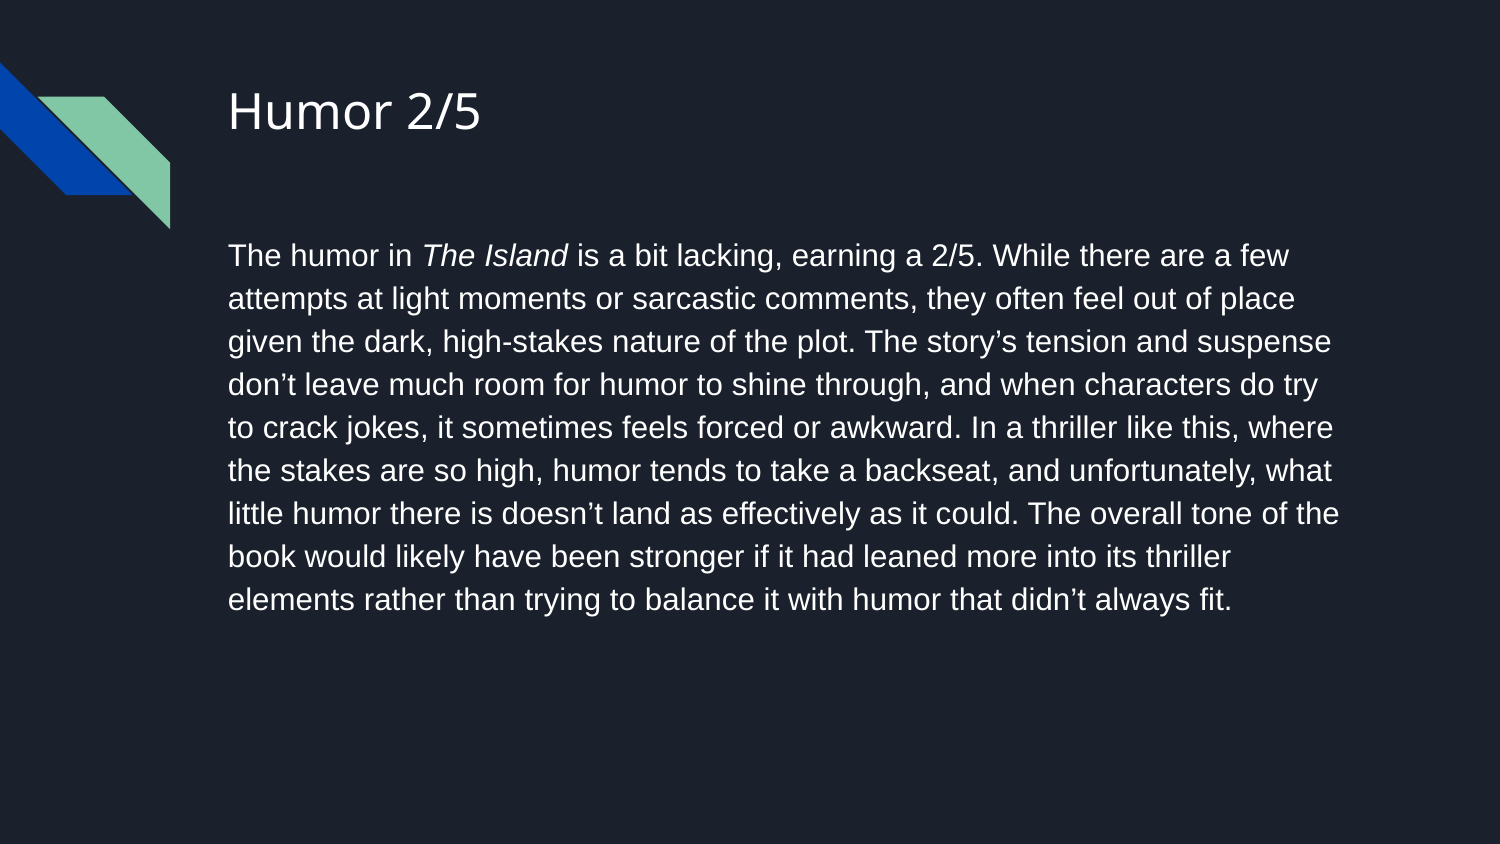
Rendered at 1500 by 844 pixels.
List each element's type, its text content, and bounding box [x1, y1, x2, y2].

list The humor in The Island is a bit lacking, earning a 2/5. While there are a few attempts at light moments or sarcastic comments, they often feel out of place given the dark, high-stakes nature of the plot. The story’s tension and suspense don’t leave much room for humor to shine through, and when characters do try to crack jokes, it sometimes feels forced or awkward. In a thriller like this, where the stakes are so high, humor tends to take a backseat, and unfortunately, what little humor there is doesn’t land as effectively as it could. The overall tone of the book would likely have been stronger if it had leaned more into its thriller elements rather than trying to balance it with humor that didn’t always fit. [212, 214, 1368, 693]
title Humor 2/5 [212, 64, 1368, 214]
